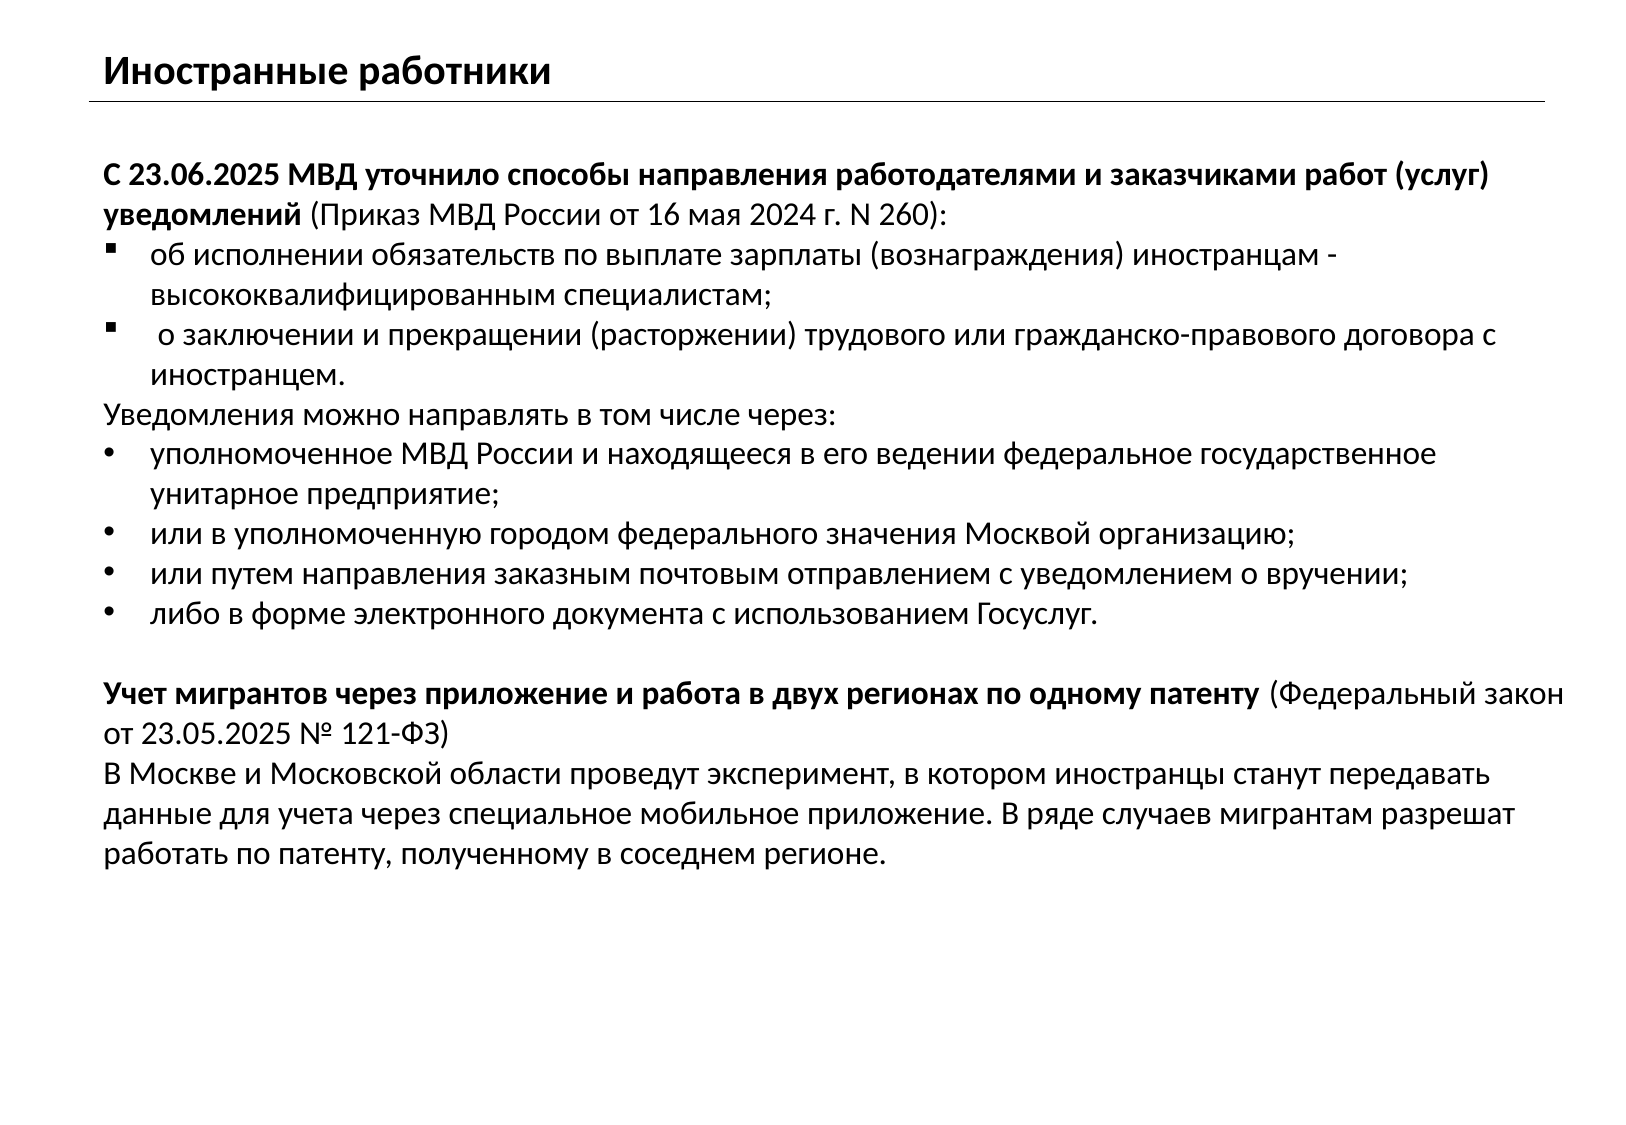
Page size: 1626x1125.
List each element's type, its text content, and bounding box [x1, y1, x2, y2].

text_box С 23.06.2025 МВД уточнило способы направления работодателями и заказчиками работ (услуг) уведомлений (Приказ МВД России от 16 мая 2024 г. N 260): об исполнении обязательств по выплате зарплаты (вознаграждения) иностранцам - высококвалифицированным специалистам; о заключении и прекращении (расторжении) трудового или гражданско-правового договора с иностранцем. Уведомления можно направлять в том числе через: уполномоченное МВД России и находящееся в его ведении федеральное государственное унитарное предприятие; или в уполномоченную городом федерального значения Москвой организацию; или путем направления заказным почтовым отправлением с уведомлением о вручении; либо в форме электронного документа с использованием Госуслуг. Учет мигрантов через приложение и работа в двух регионах по одному патенту (Федеральный закон от 23.05.2025 № 121-ФЗ) В Москве и Московской области проведут эксперимент, в котором иностранцы станут передавать данные для учета через специальное мобильное приложение. В ряде случаев мигрантам разрешат работать по патенту, полученному в соседнем регионе. [88, 144, 1582, 879]
text_box Иностранные работники [88, 35, 680, 101]
